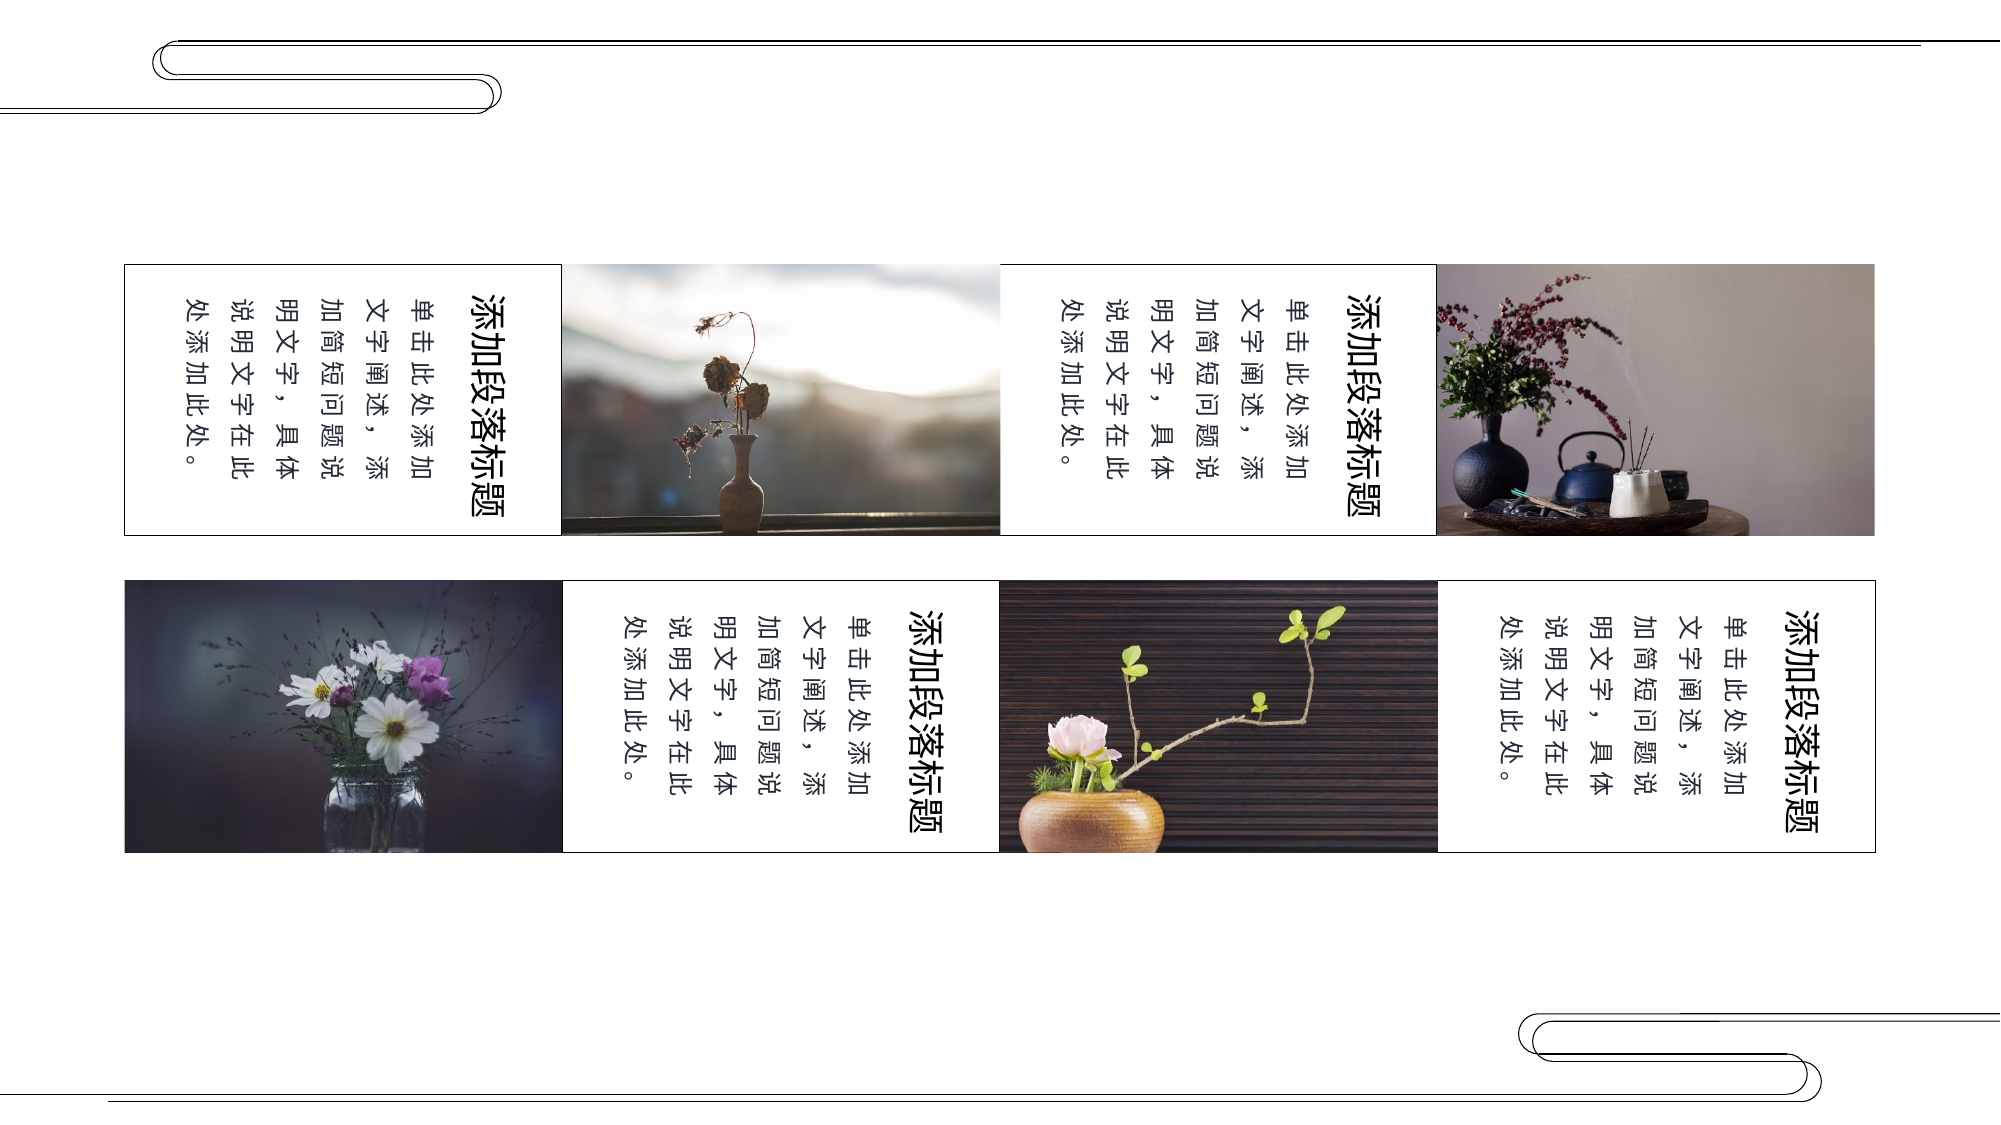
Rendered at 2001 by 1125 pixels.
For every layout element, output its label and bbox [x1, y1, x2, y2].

text_box [1437, 579, 1876, 853]
text_box [108, 1021, 2000, 1102]
text_box [998, 263, 1438, 537]
picture [999, 580, 1438, 853]
picture [561, 264, 1001, 536]
text_box [1032, 278, 1404, 522]
text_box [0, 40, 2000, 109]
text_box [157, 278, 529, 522]
text_box [1471, 594, 1843, 838]
picture [124, 580, 562, 853]
text_box [0, 45, 1922, 114]
text_box [595, 594, 967, 838]
text_box [561, 579, 1000, 853]
text_box [0, 1013, 2000, 1095]
picture [1436, 264, 1875, 536]
text_box [123, 263, 563, 537]
